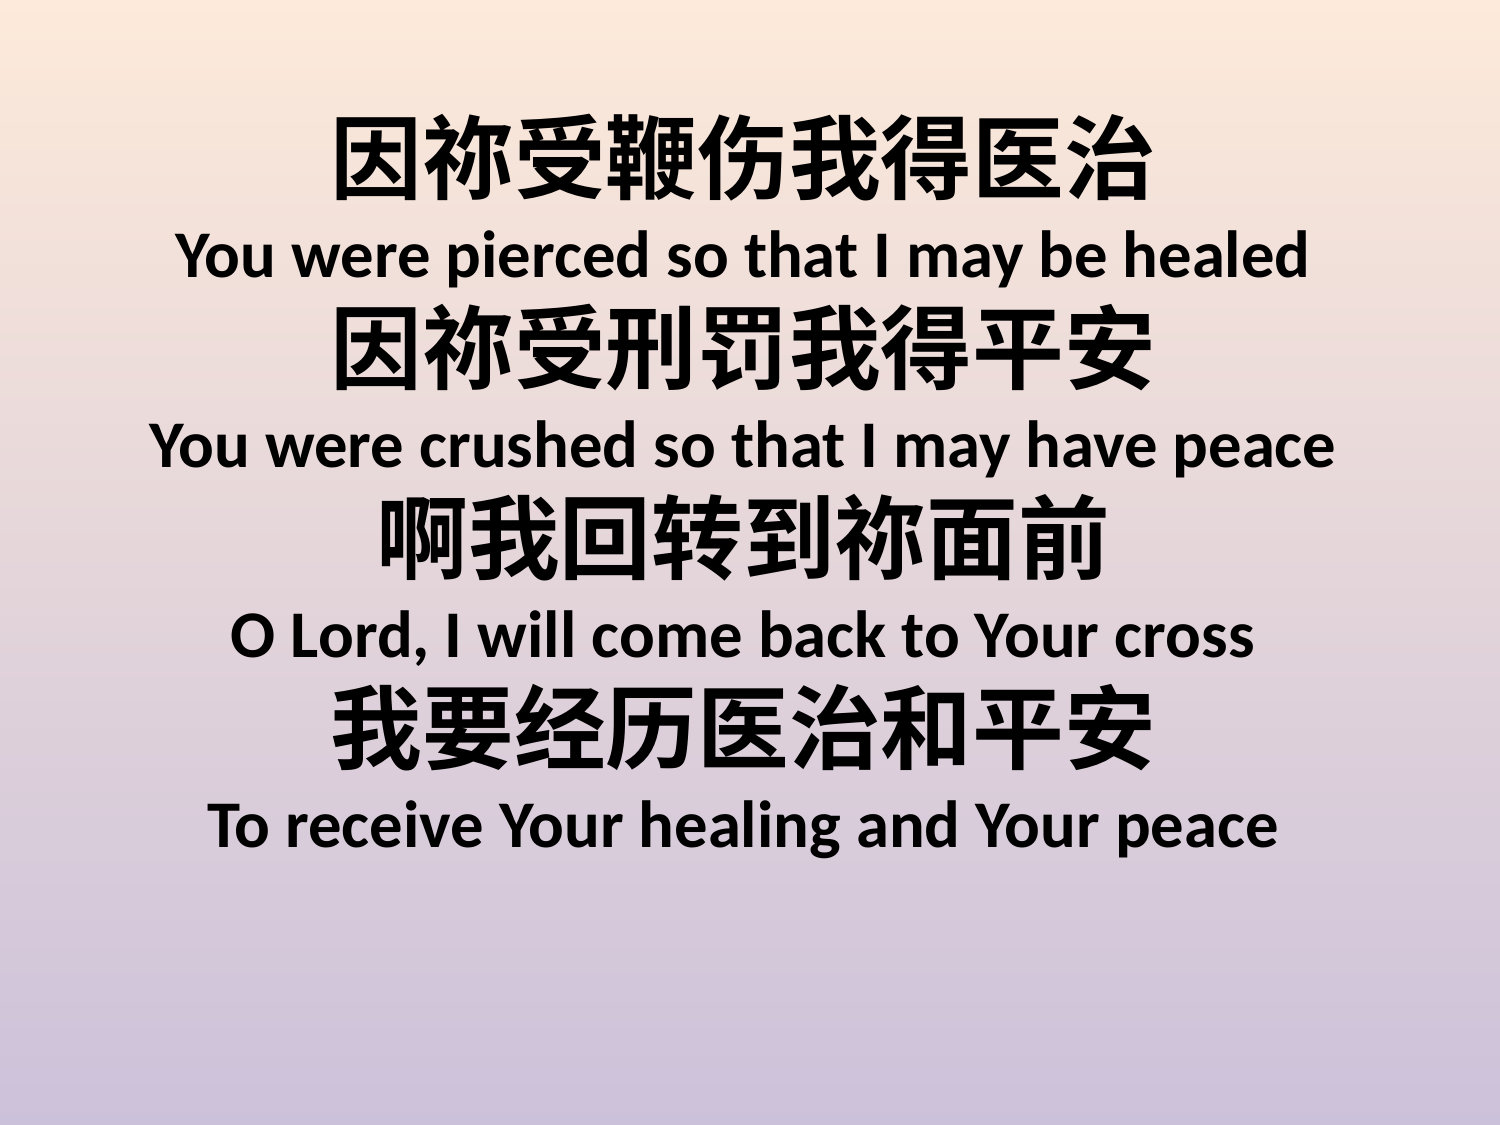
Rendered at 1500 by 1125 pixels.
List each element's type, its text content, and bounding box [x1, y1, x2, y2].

text_box 因祢受鞭伤我得医治 You were pierced so that I may be healed 因祢受刑罚我得平安 You were crushed so that I may have peace 啊我回转到祢面前 O Lord, I will come back to Your cross 我要经历医治和平安 To receive Your healing and Your peace [134, 93, 1353, 869]
